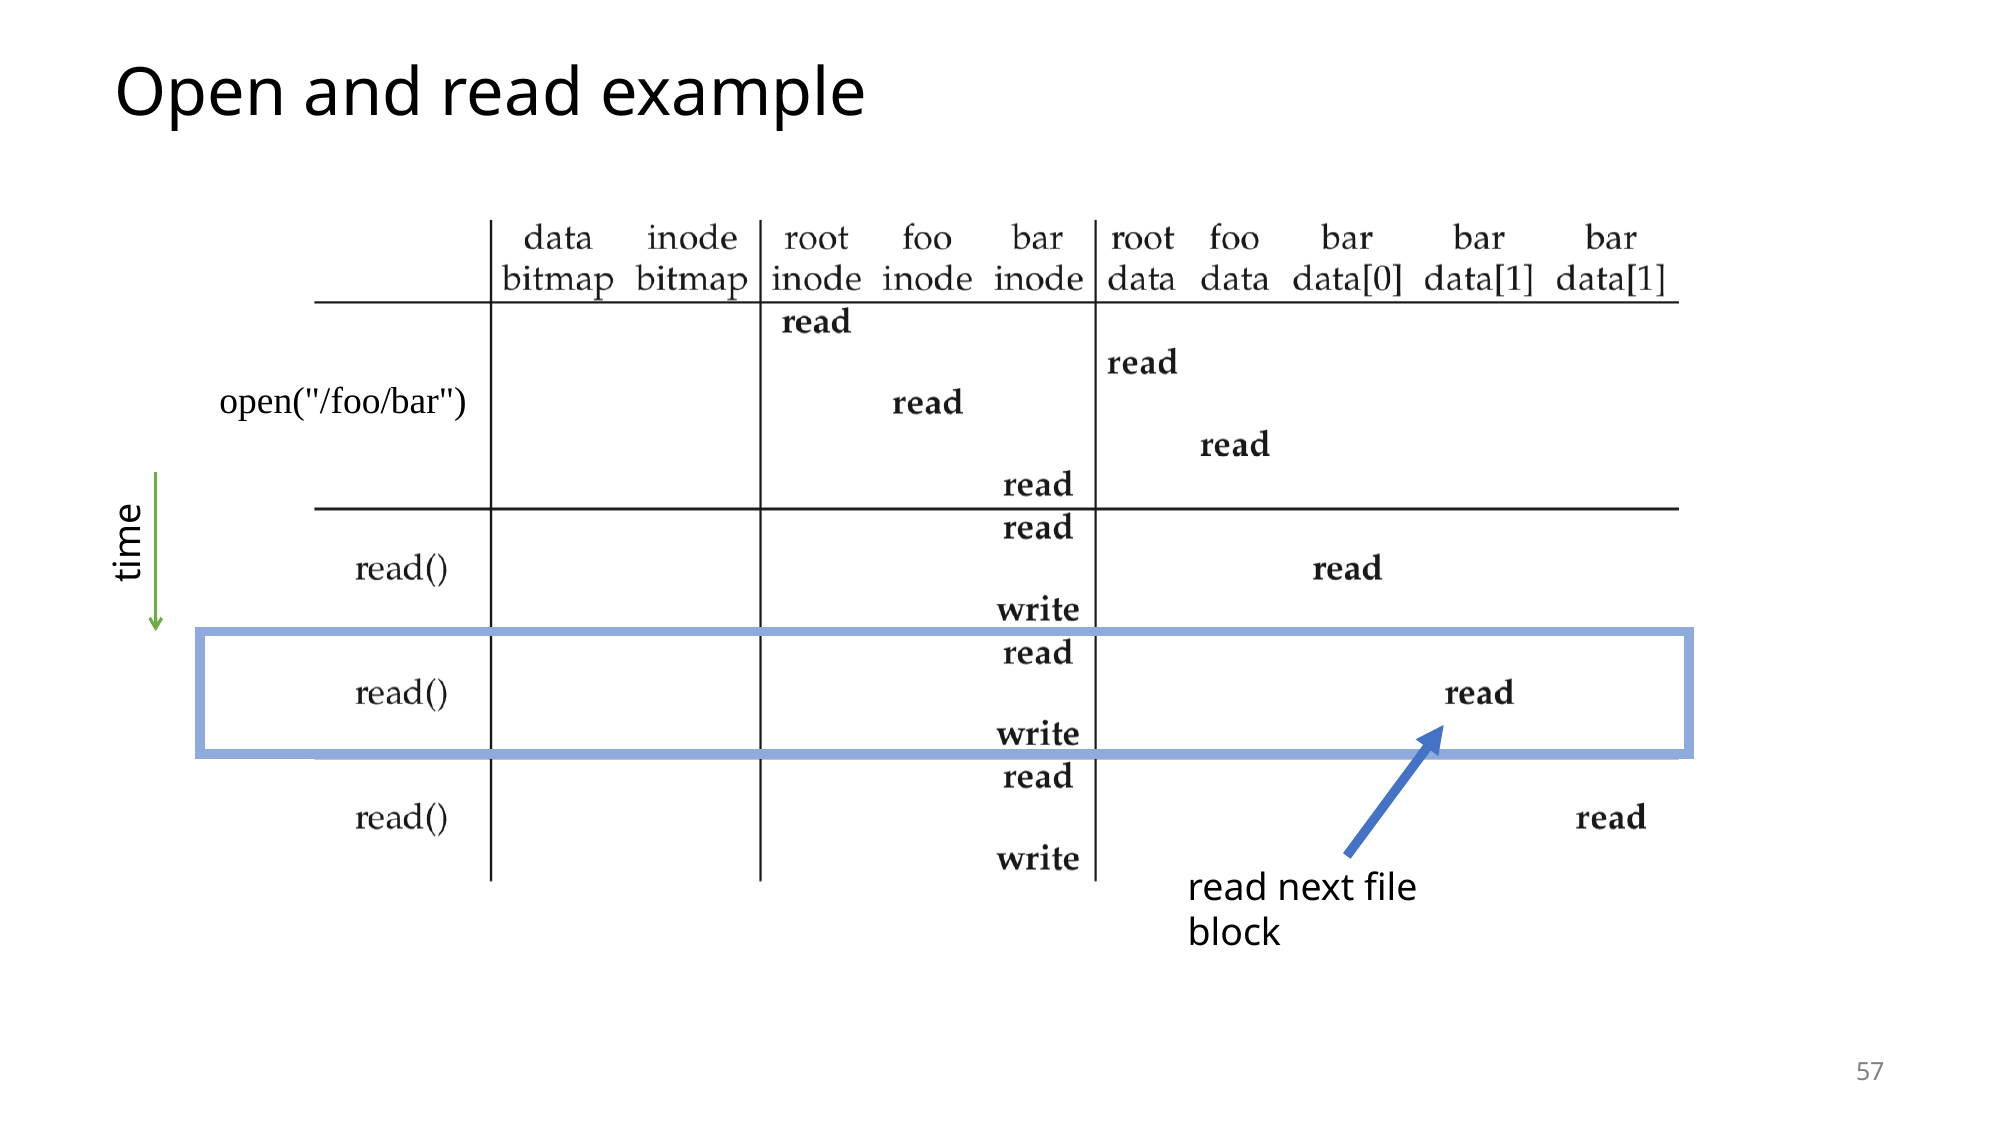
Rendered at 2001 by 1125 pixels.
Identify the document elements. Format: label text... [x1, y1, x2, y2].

title Open and read example [99, 37, 1900, 150]
slide_number 57 [1749, 1042, 1900, 1103]
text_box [1346, 724, 1444, 856]
text_box open("/foo/bar") [155, 369, 310, 429]
text_box read next file block [1172, 884, 1521, 961]
text_box time [95, 471, 155, 598]
text_box [199, 630, 310, 755]
text_box [1685, 630, 1690, 755]
picture [310, 208, 1685, 884]
